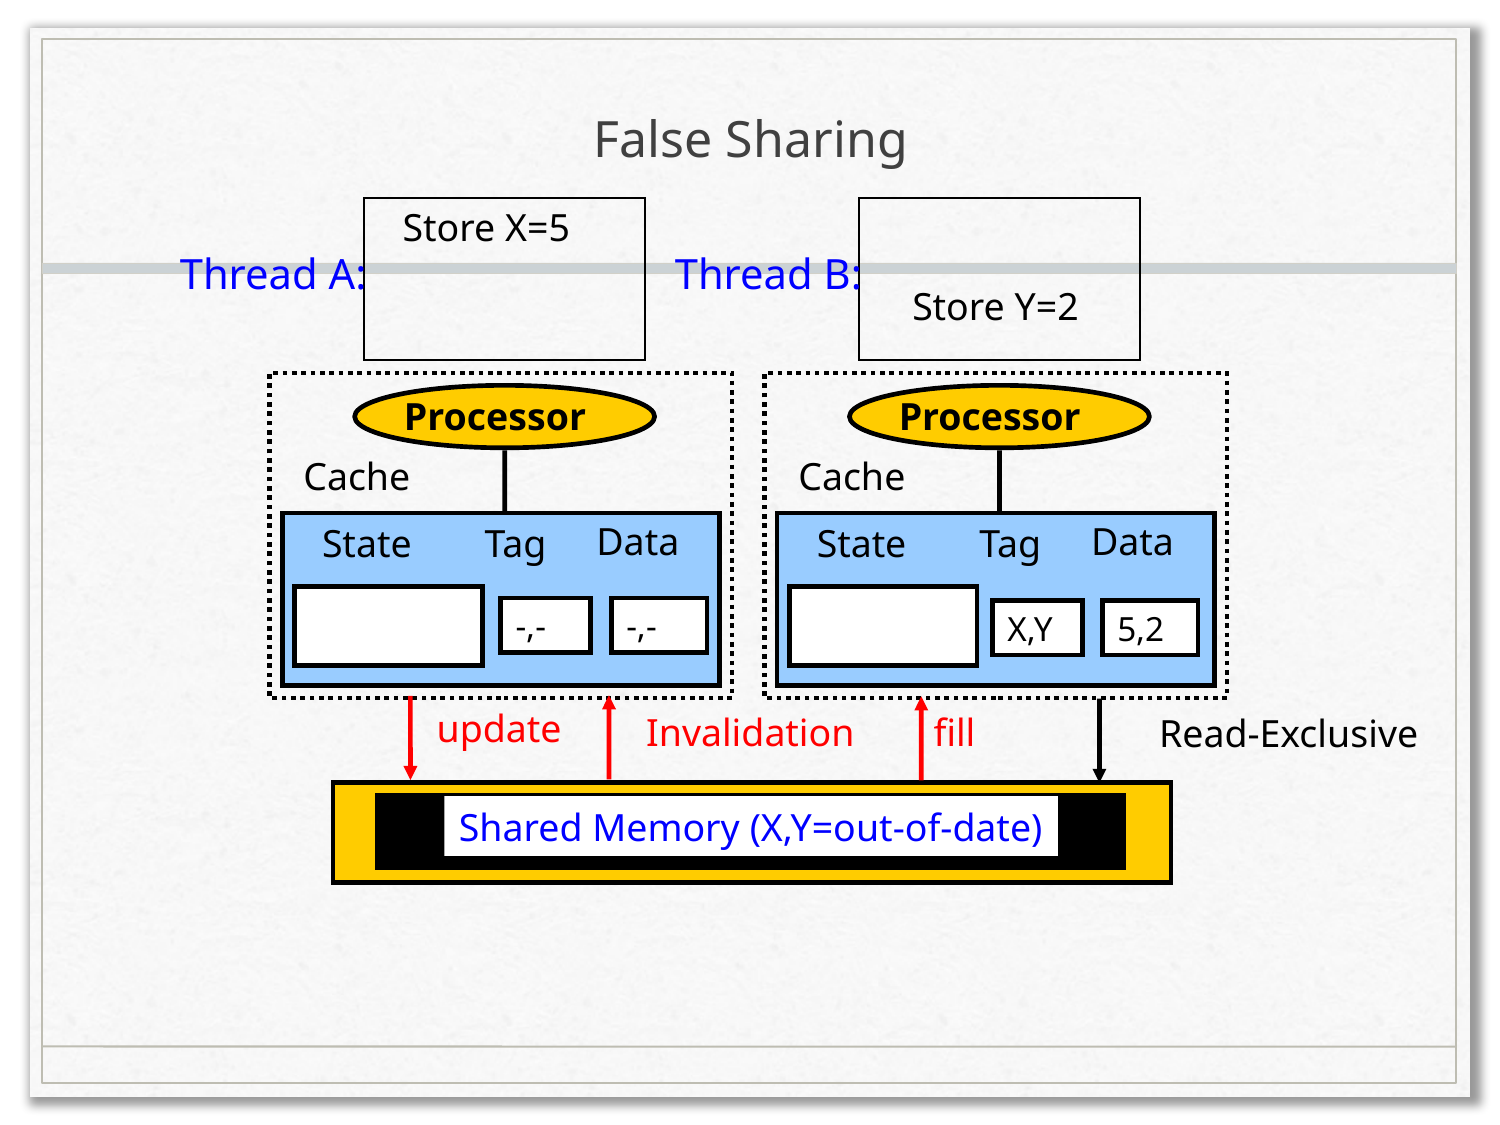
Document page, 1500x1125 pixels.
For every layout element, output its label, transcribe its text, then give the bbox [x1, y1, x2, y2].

text_box [269, 372, 733, 698]
text_box update [421, 697, 577, 758]
text_box [364, 197, 645, 361]
text_box [377, 795, 1124, 868]
text_box [404, 695, 417, 780]
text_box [776, 510, 1223, 686]
text_box Shared Memory (X,Y=out-of-date) [444, 796, 1058, 856]
text_box [1004, 694, 1227, 698]
text_box Store X=5 [387, 196, 586, 256]
text_box [764, 372, 1227, 687]
text_box [1093, 698, 1106, 783]
text_box [859, 197, 1140, 361]
picture [30, 28, 1470, 1097]
text_box Read-Exclusive [1144, 702, 1434, 762]
text_box Store Y=2 [897, 275, 1094, 336]
text_box [332, 782, 1172, 883]
title False Sharing [44, 99, 1458, 175]
text_box Thread A: [164, 240, 382, 305]
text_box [281, 510, 728, 686]
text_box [606, 694, 995, 781]
text_box Thread B: [660, 240, 877, 305]
